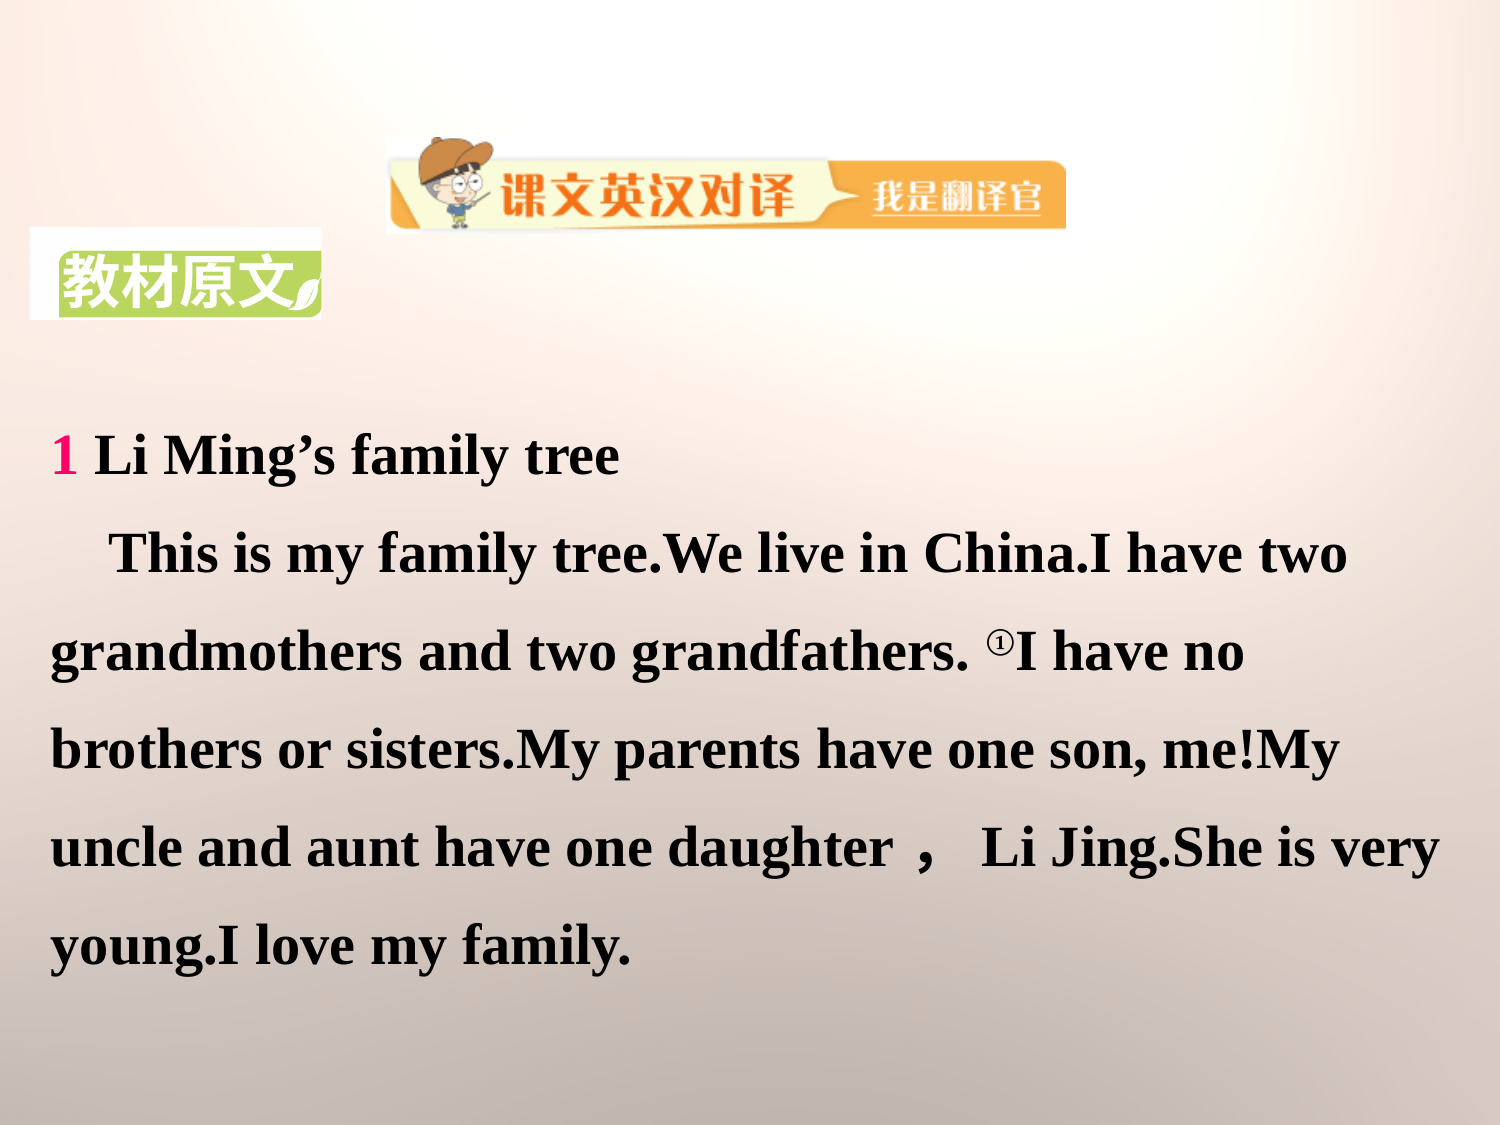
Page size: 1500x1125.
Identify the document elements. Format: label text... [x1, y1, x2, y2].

text_box 1 Li Ming’s family tree This is my family tree.We live in China.I have two grandmothers and two grandfathers. ①I have no brothers or sisters.My parents have one son, me!My uncle and aunt have one daughter，Li Jing.She is very young.I love my family. [35, 381, 1468, 984]
picture [0, 0, 1500, 1125]
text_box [29, 227, 354, 323]
